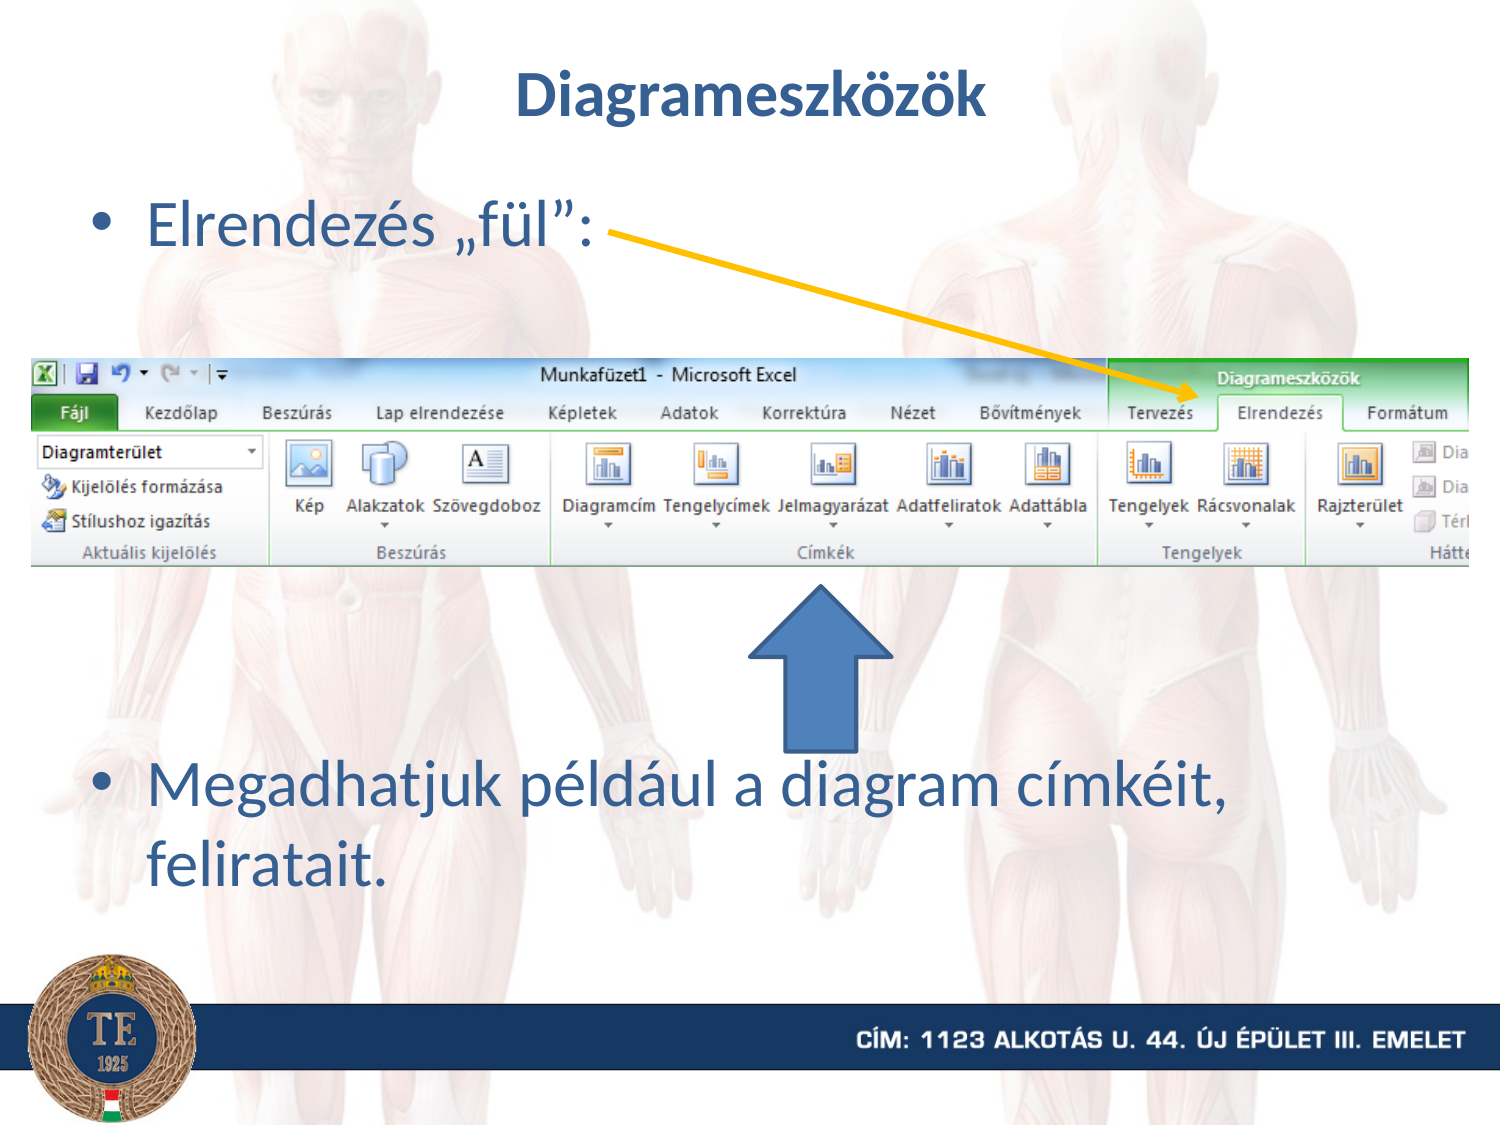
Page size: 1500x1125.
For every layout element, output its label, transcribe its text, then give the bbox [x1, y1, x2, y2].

list Elrendezés „fül”: Megadhatjuk például a diagram címkéit, feliratait. [75, 172, 1425, 357]
text_box [748, 583, 894, 754]
title Diagrameszközök [76, 42, 1427, 138]
picture [0, 0, 1500, 1125]
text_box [608, 231, 1200, 398]
list Elrendezés „fül”: Megadhatjuk például a diagram címkéit, feliratait. [75, 574, 1425, 953]
